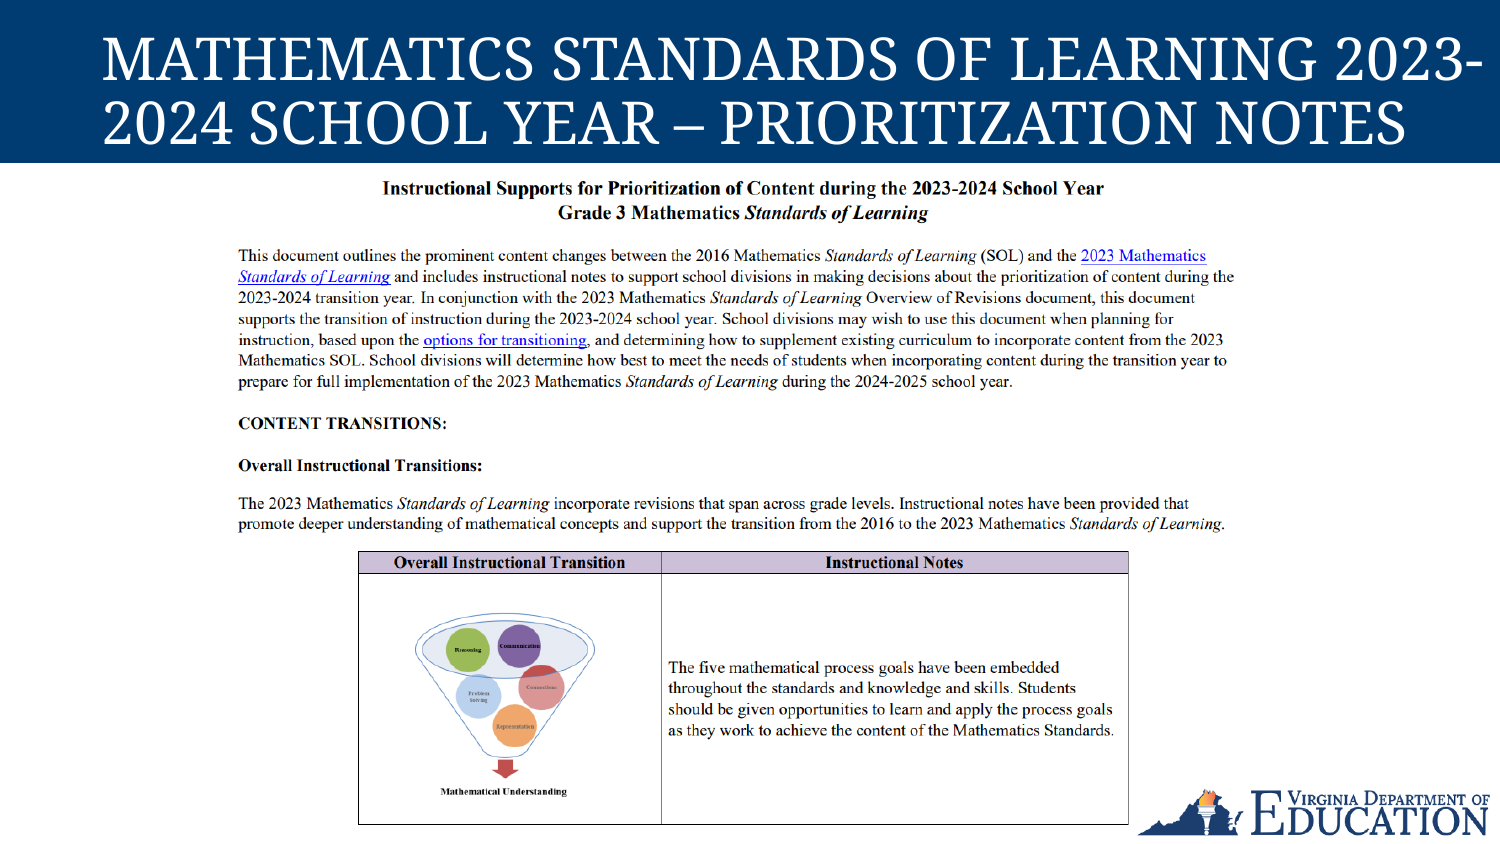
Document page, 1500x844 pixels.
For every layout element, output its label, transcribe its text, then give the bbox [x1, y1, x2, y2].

picture [232, 173, 1496, 839]
title Mathematics Standards of Learning 2023-2024 School Year – Prioritization Notes [0, 0, 1500, 163]
